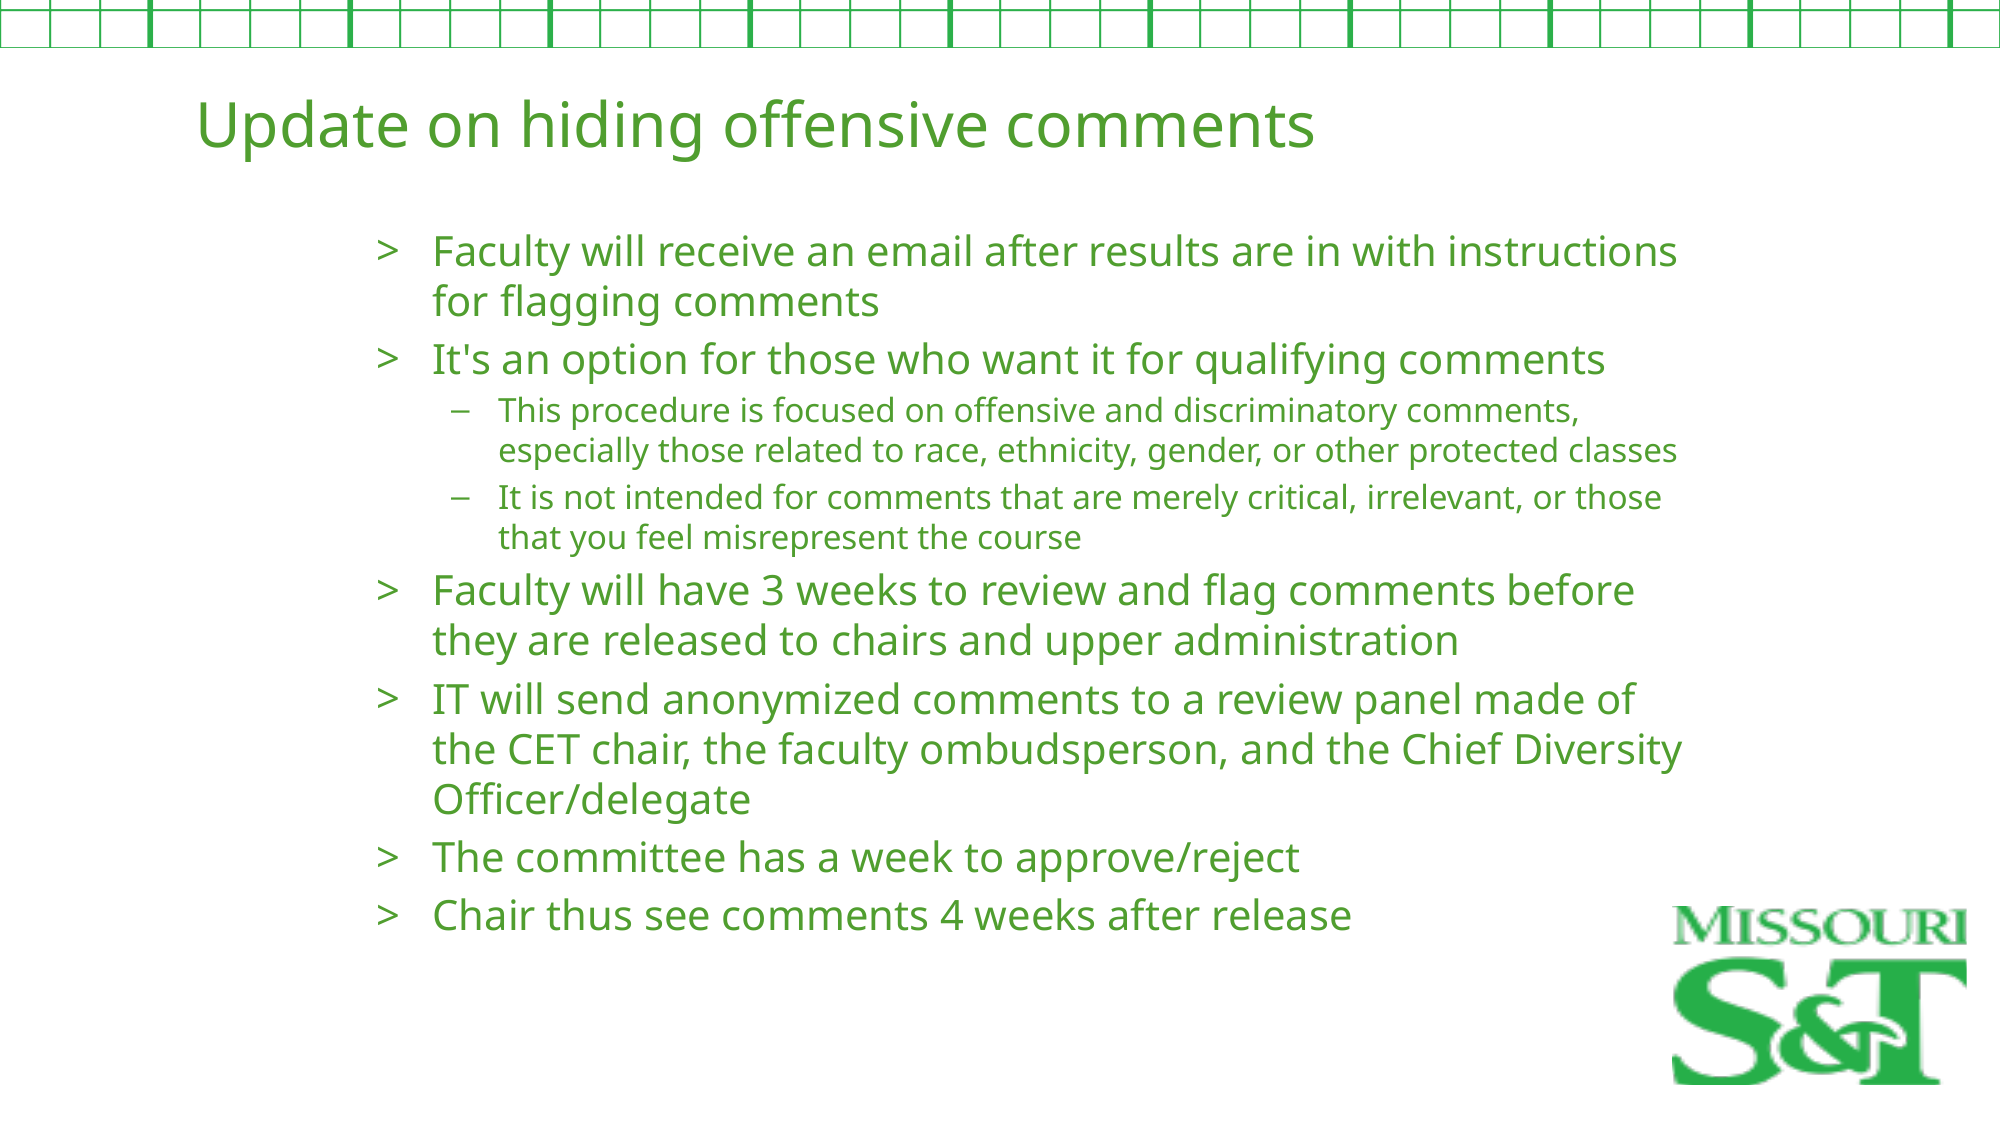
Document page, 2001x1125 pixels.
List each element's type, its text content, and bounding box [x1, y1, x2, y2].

list Update on hiding offensive comments [180, 85, 1971, 249]
list Faculty will receive an email after results are in with instructions for flagging comments It's an option for those who want it for qualifying comments This procedure is focused on offensive and discriminatory comments, especially those related to race, ethnicity, gender, or other protected classes It is not intended for comments that are merely critical, irrelevant, or those that you feel misrepresent the course Faculty will have 3 weeks to review and flag comments before they are released to chairs and upper administration IT will send anonymized comments to a review panel made of the CET chair, the faculty ombudsperson, and the Chief Diversity Officer/delegate The committee has a week to approve/reject Chair thus see comments 4 weeks after release [361, 249, 1703, 880]
picture [0, 0, 2000, 48]
